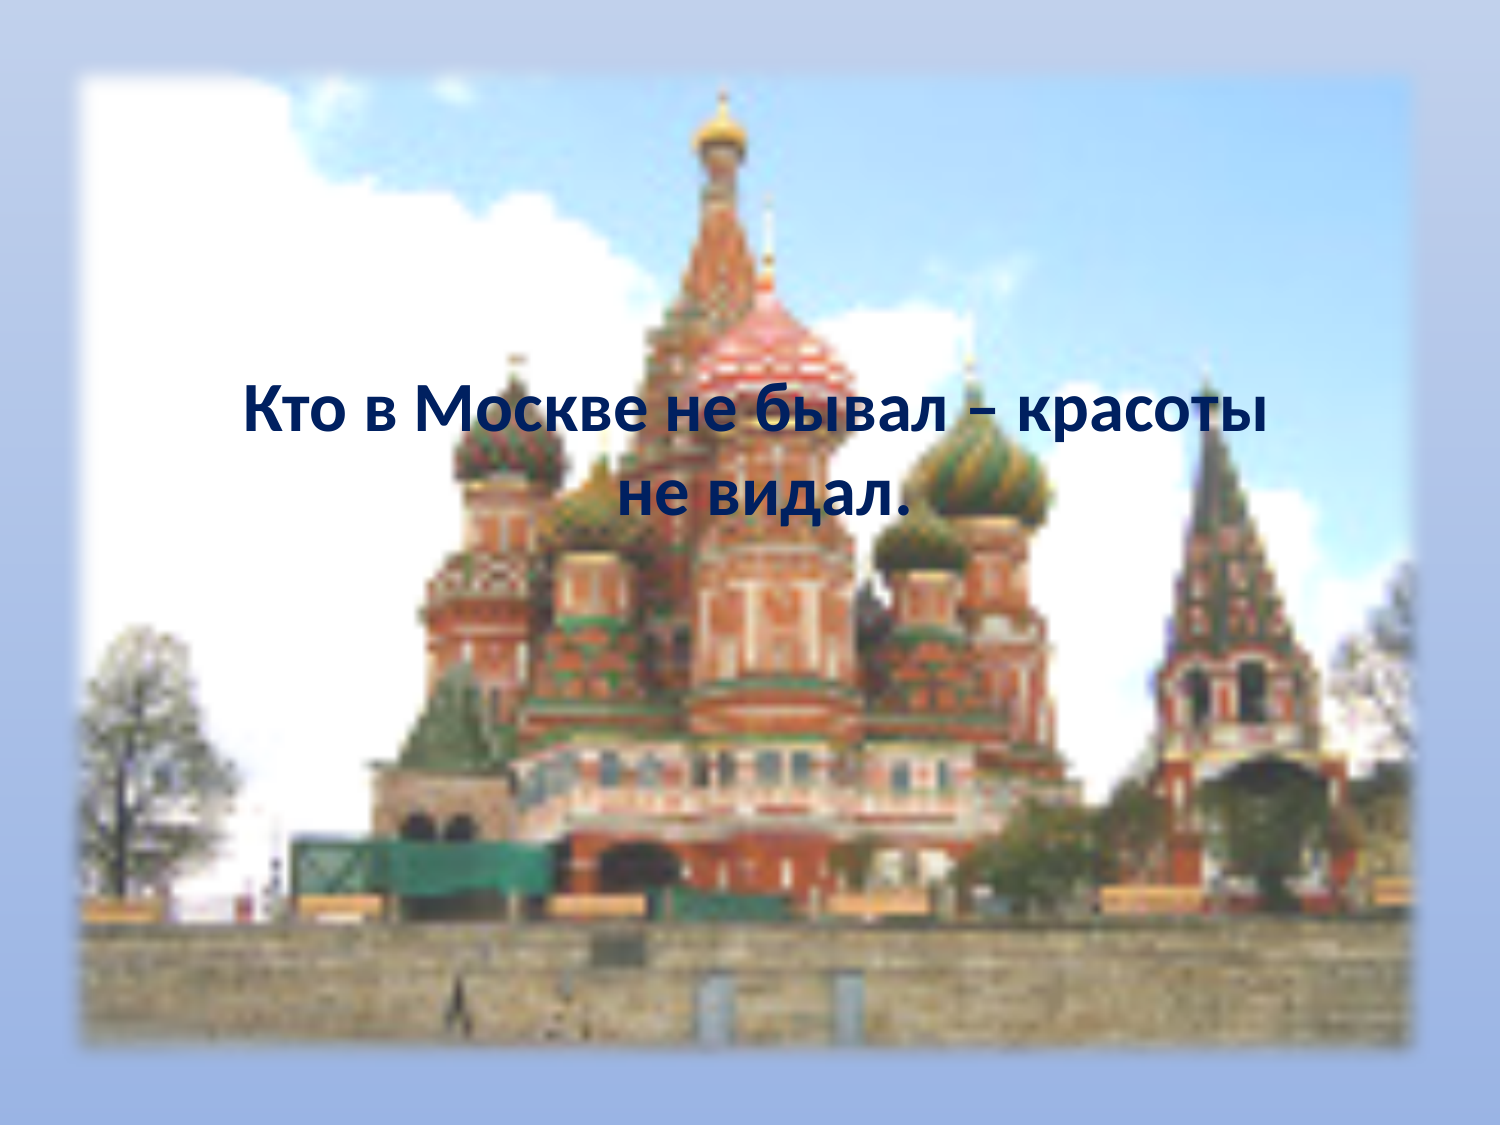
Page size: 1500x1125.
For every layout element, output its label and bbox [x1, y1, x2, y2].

picture [62, 58, 1430, 1067]
